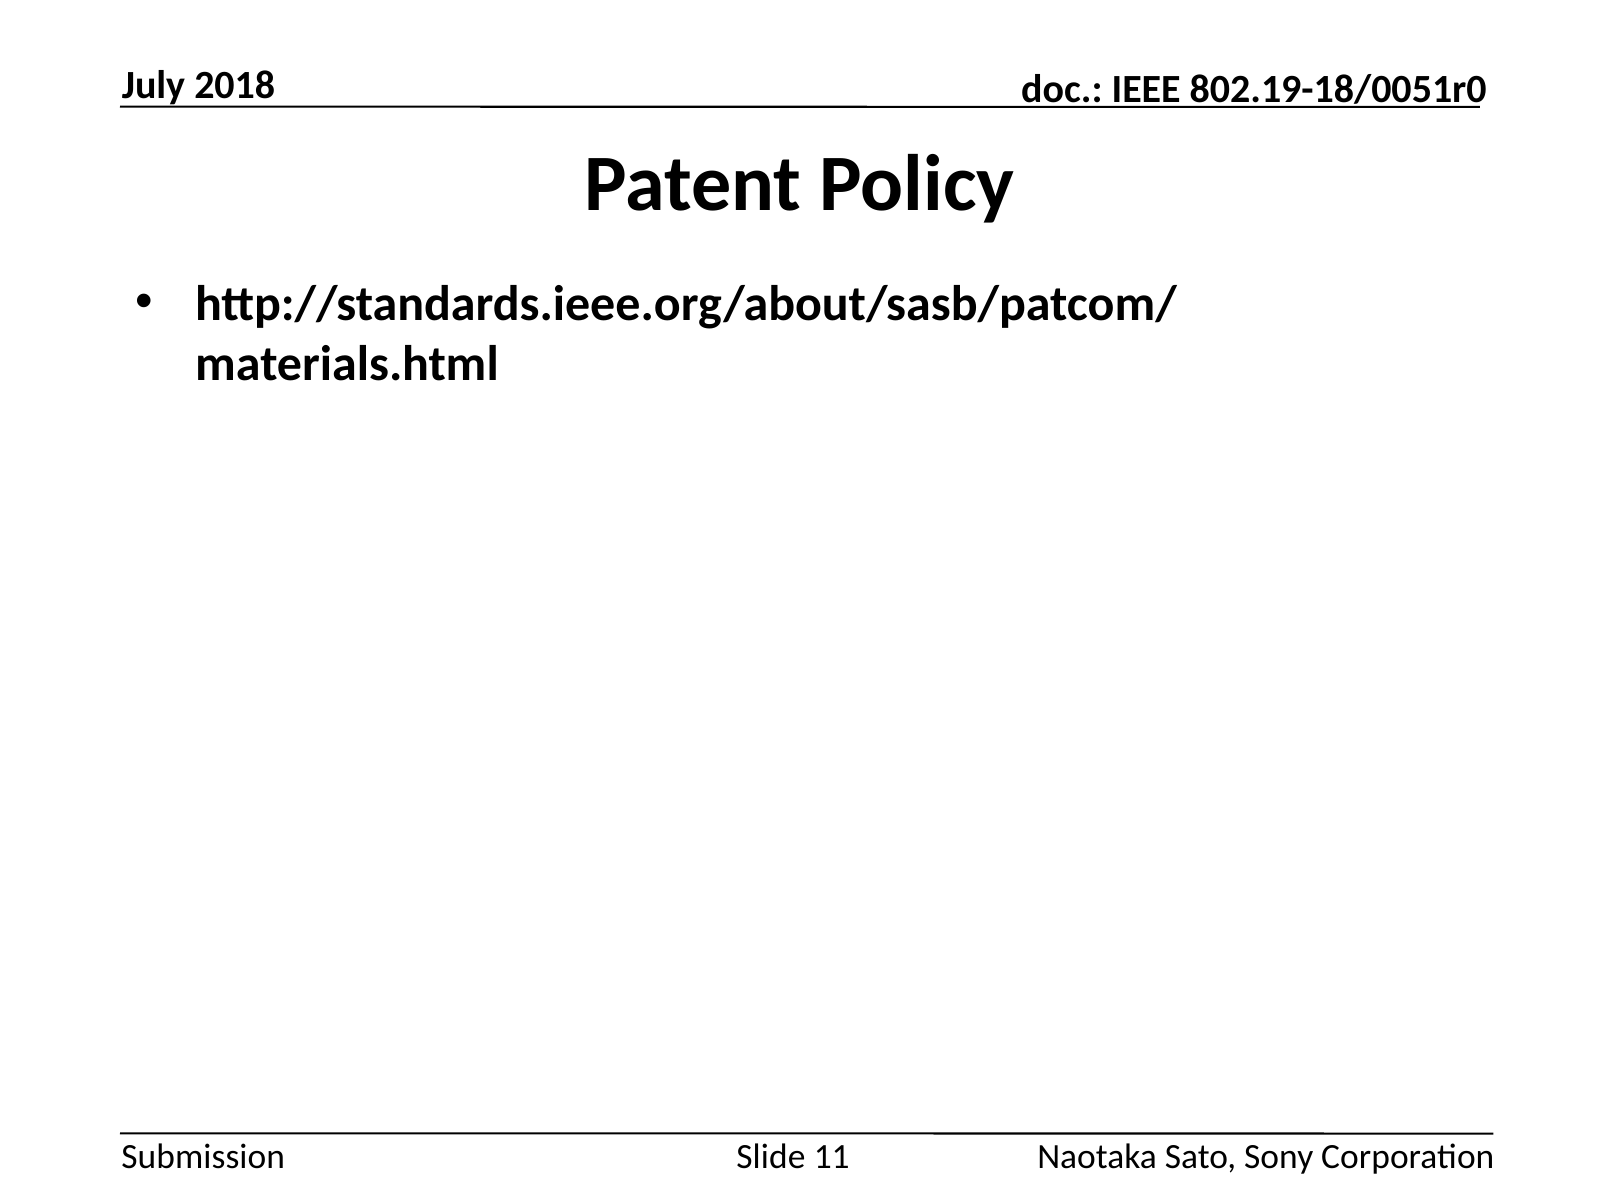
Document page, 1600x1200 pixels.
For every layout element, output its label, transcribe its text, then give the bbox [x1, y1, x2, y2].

slide_number Slide 11 [733, 1132, 854, 1197]
list http://standards.ieee.org/about/sasb/patcom/materials.html [119, 262, 1480, 1126]
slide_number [121, 58, 451, 107]
footer Naotaka Sato, Sony Corporation [937, 1132, 1495, 1174]
title Patent Policy [119, 119, 1480, 238]
